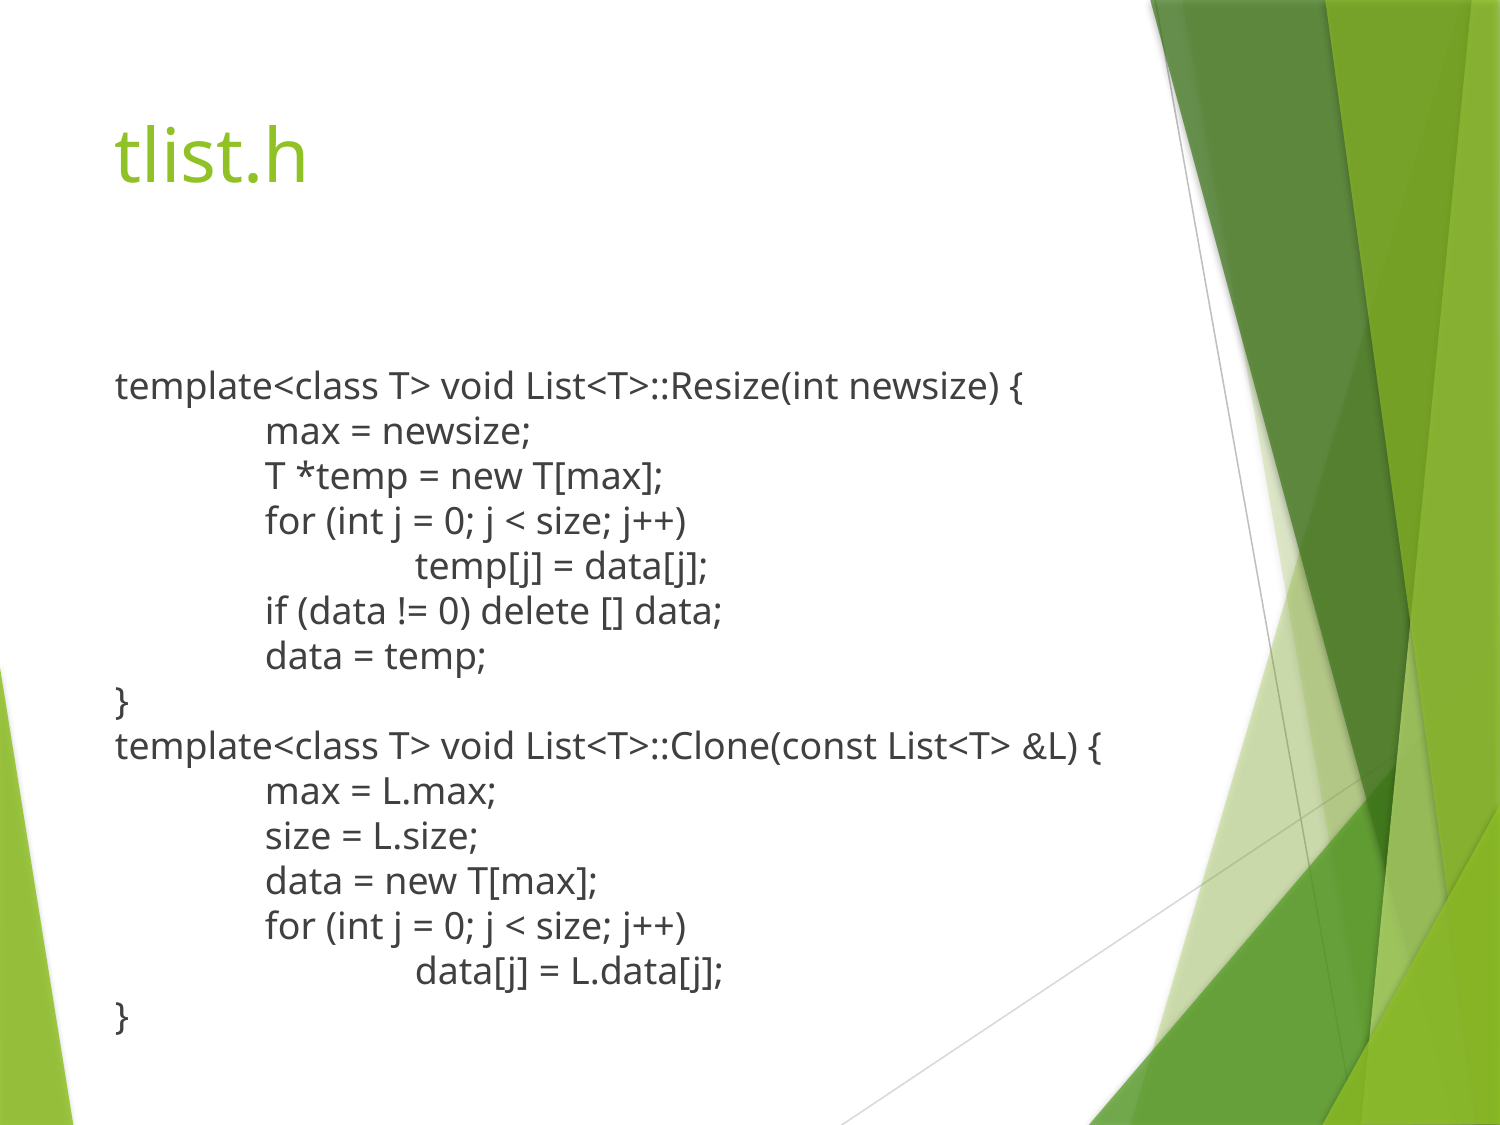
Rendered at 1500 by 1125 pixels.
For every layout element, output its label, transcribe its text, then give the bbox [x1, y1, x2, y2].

title tlist.h [99, 99, 1142, 317]
list template<class T> void List<T>::Resize(int newsize) { max = newsize; T *temp = new T[max]; for (int j = 0; j < size; j++) temp[j] = data[j]; if (data != 0) delete [] data; data = temp; } template<class T> void List<T>::Clone(const List<T> &L) { max = L.max; size = L.size; data = new T[max]; for (int j = 0; j < size; j++) data[j] = L.data[j]; } [99, 354, 1142, 992]
